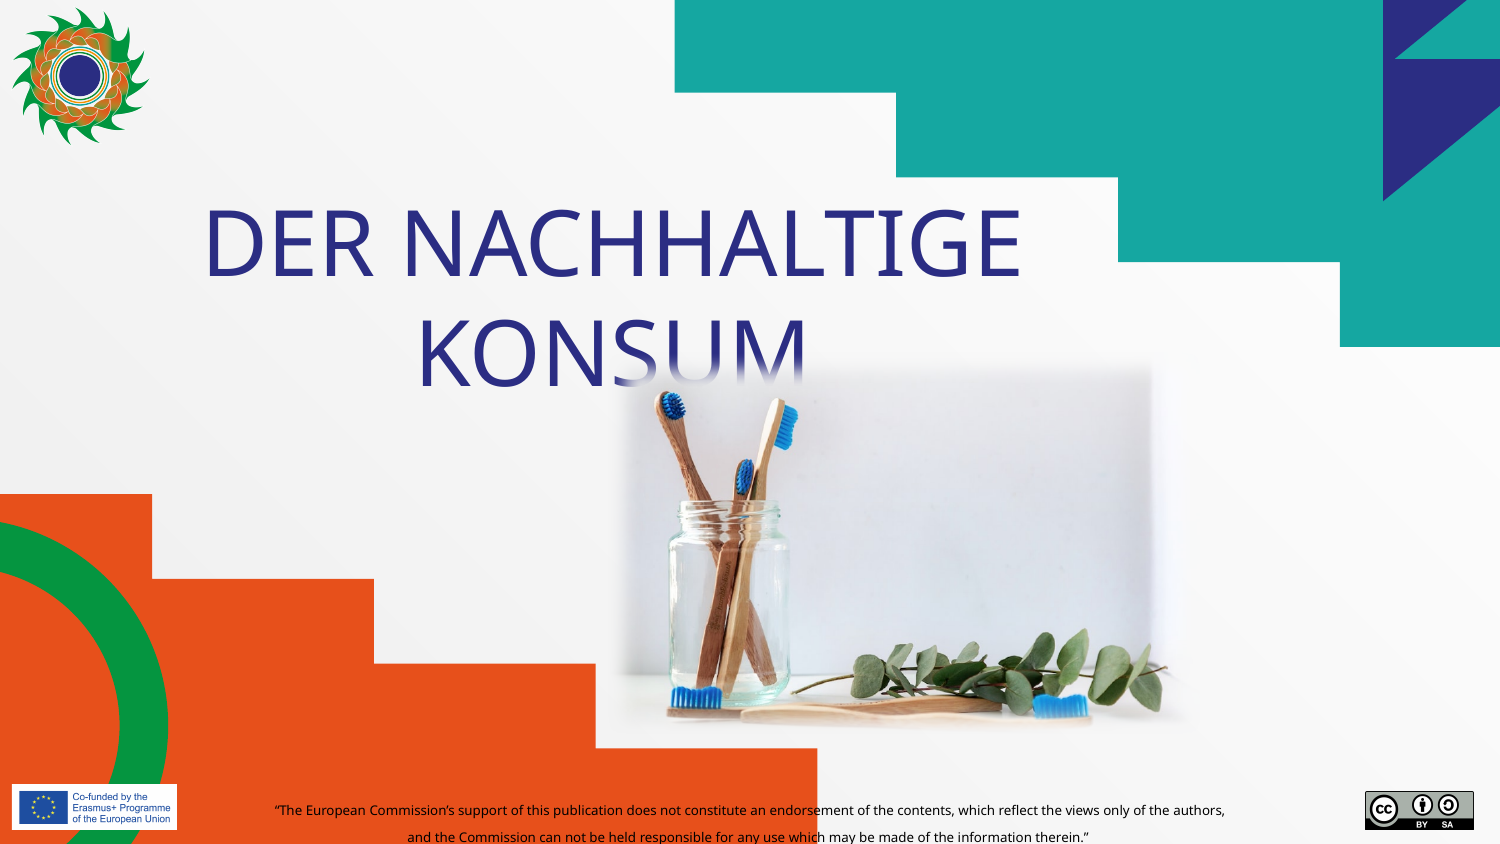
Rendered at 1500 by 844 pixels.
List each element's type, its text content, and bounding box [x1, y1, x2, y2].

picture [1365, 791, 1474, 830]
picture [606, 351, 1202, 734]
picture [11, 784, 177, 830]
picture [11, 6, 151, 147]
title DER NACHHALTIGE KONSUM [0, 169, 1247, 276]
